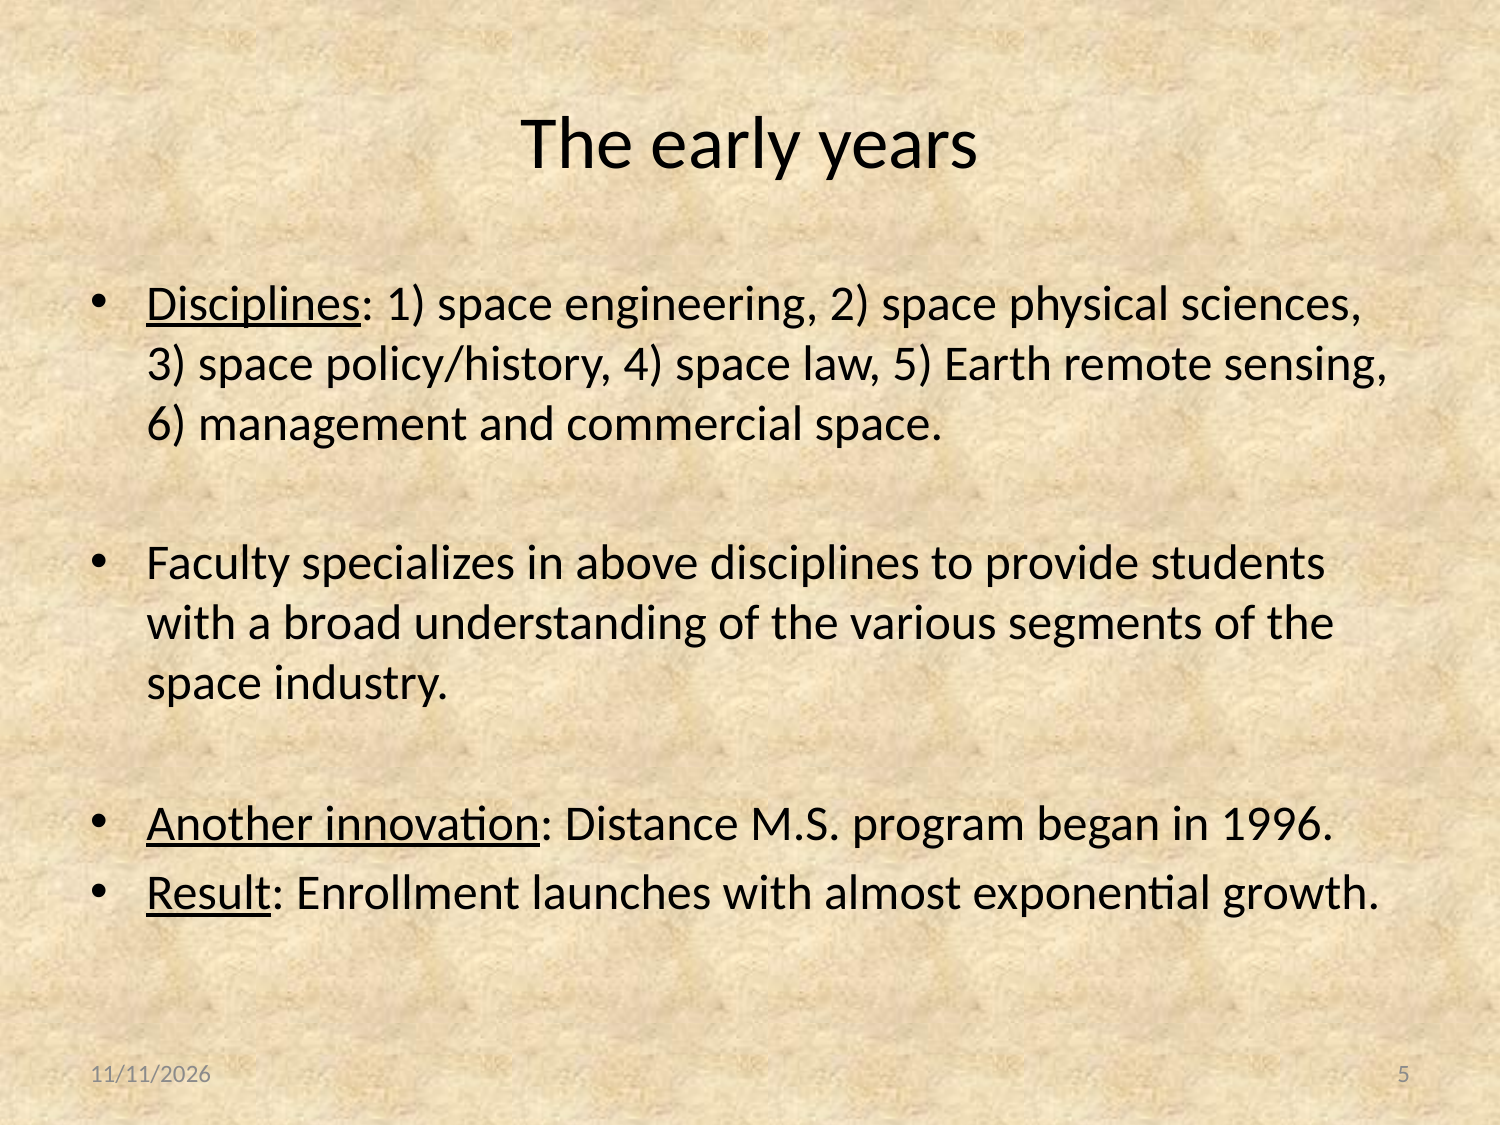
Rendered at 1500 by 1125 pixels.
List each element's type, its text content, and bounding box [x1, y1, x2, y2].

title The early years [75, 45, 1425, 233]
list Disciplines: 1) space engineering, 2) space physical sciences, 3) space policy/history, 4) space law, 5) Earth remote sensing, 6) management and commercial space. Faculty specializes in above disciplines to provide students with a broad understanding of the various segments of the space industry. Another innovation: Distance M.S. program began in 1996. Result: Enrollment launches with almost exponential growth. [75, 262, 1425, 1005]
slide_number 5 [1074, 1042, 1425, 1103]
picture [0, 0, 1500, 1125]
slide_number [75, 1042, 425, 1103]
